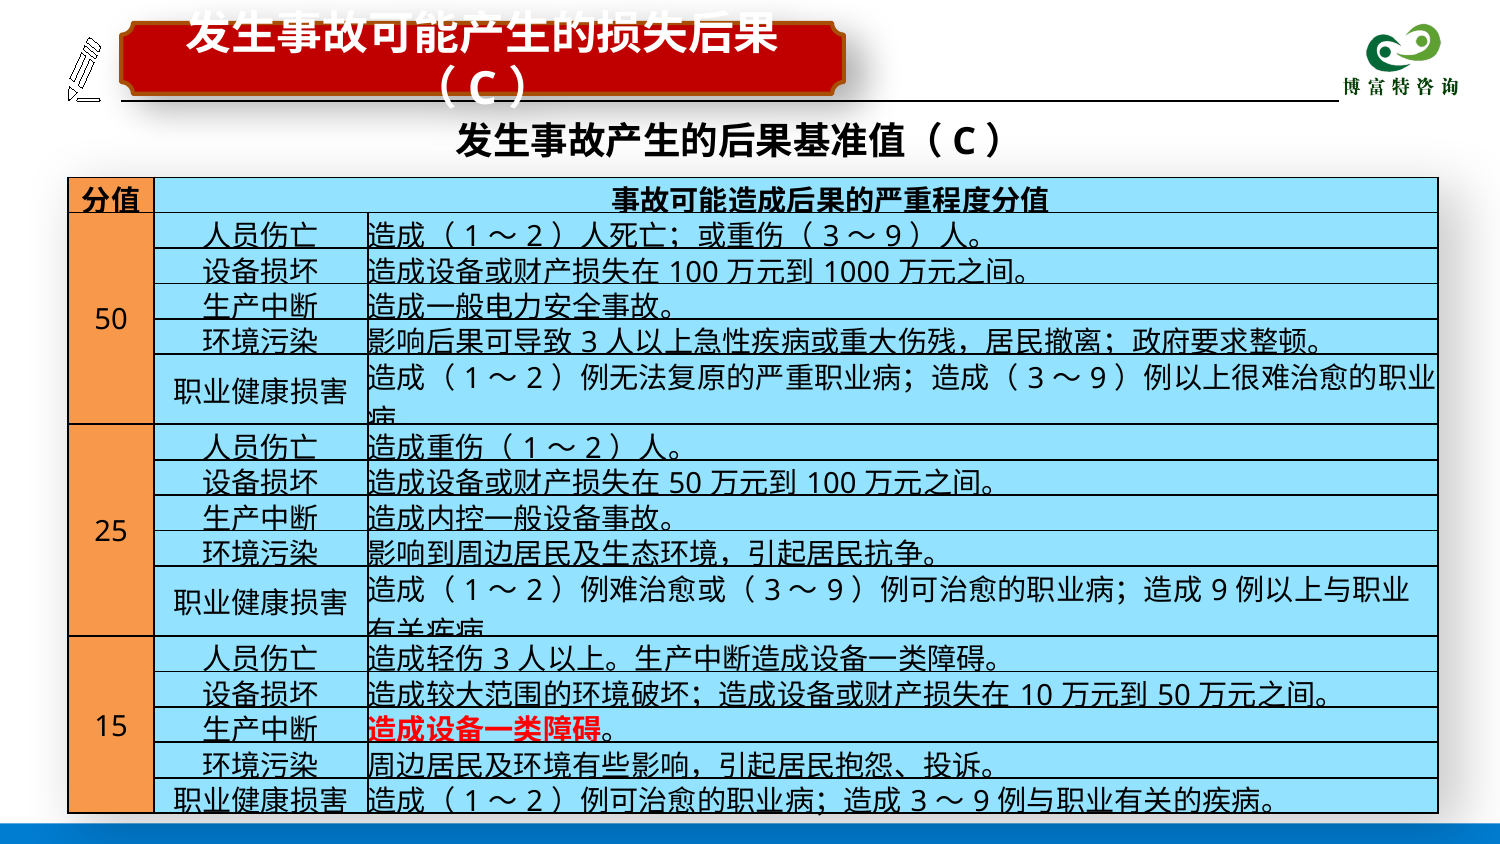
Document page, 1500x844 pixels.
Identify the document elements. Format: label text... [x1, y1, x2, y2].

table_cell 人员伤亡 [155, 213, 367, 247]
table_cell 25 [69, 425, 153, 635]
table_cell 15 [69, 637, 153, 812]
table_header 分值 [69, 178, 153, 212]
table_cell 设备损坏 [155, 672, 367, 706]
text_box [69, 52, 86, 82]
table_cell 造成（1～2）例可治愈的职业病；造成3～9例与职业有关的疾病。 [369, 779, 1437, 812]
table_cell 设备损坏 [155, 461, 367, 494]
table_cell 造成设备或财产损失在50万元到100万元之间。 [369, 461, 1437, 494]
table_cell 职业健康损害 [155, 779, 367, 812]
table_cell 造成（1～2）例无法复原的严重职业病；造成（3～9）例以上很难治愈的职业病。 [369, 355, 1437, 423]
table_cell 造成一般电力安全事故。 [369, 284, 1437, 318]
table_cell 造成较大范围的环境破坏；造成设备或财产损失在10万元到50万元之间。 [369, 672, 1437, 706]
text_box [78, 59, 95, 89]
table_cell 造成轻伤3人以上。生产中断造成设备一类障碍。 [369, 637, 1437, 671]
table_header 事故可能造成后果的严重程度分值 [155, 178, 1437, 212]
table_cell 环境污染 [155, 743, 367, 777]
table_cell 影响后果可导致3人以上急性疾病或重大伤残，居民撤离；政府要求整顿。 [369, 320, 1437, 353]
text_box 发生事故产生的后果基准值（C） [322, 109, 1156, 159]
table_cell 设备损坏 [155, 249, 367, 283]
table_cell 影响到周边居民及生态环境，引起居民抗争。 [369, 531, 1437, 565]
text_box [76, 98, 101, 102]
table_cell 环境污染 [155, 531, 367, 565]
table_cell 生产中断 [155, 284, 367, 318]
table_cell 造成设备或财产损失在100万元到1000万元之间。 [369, 249, 1437, 283]
table_cell 环境污染 [155, 320, 367, 353]
table_cell 50 [69, 213, 153, 423]
picture [1329, 23, 1477, 98]
table_cell 周边居民及环境有些影响，引起居民抱怨、投诉。 [369, 743, 1437, 777]
table_cell 职业健康损害 [155, 355, 367, 423]
table_cell 造成设备一类障碍。 [369, 708, 1437, 741]
table_cell 造成重伤（1～2）人。 [369, 425, 1437, 459]
text_box [68, 86, 78, 101]
text_box [83, 45, 98, 59]
text_box [86, 37, 101, 52]
table_cell 人员伤亡 [155, 637, 367, 671]
text_box 发生事故可能产生的损失后果（C） [119, 20, 846, 96]
table_cell 生产中断 [155, 708, 367, 741]
table_cell 生产中断 [155, 496, 367, 530]
table_cell 造成（1～2）例难治愈或（3～9）例可治愈的职业病；造成9例以上与职业有关疾病。 [369, 567, 1437, 635]
table_cell 人员伤亡 [155, 425, 367, 459]
table_cell 造成（1～2）人死亡；或重伤（3～9）人。 [369, 213, 1437, 247]
table_cell 造成内控一般设备事故。 [369, 496, 1437, 530]
table_cell 职业健康损害 [155, 567, 367, 635]
